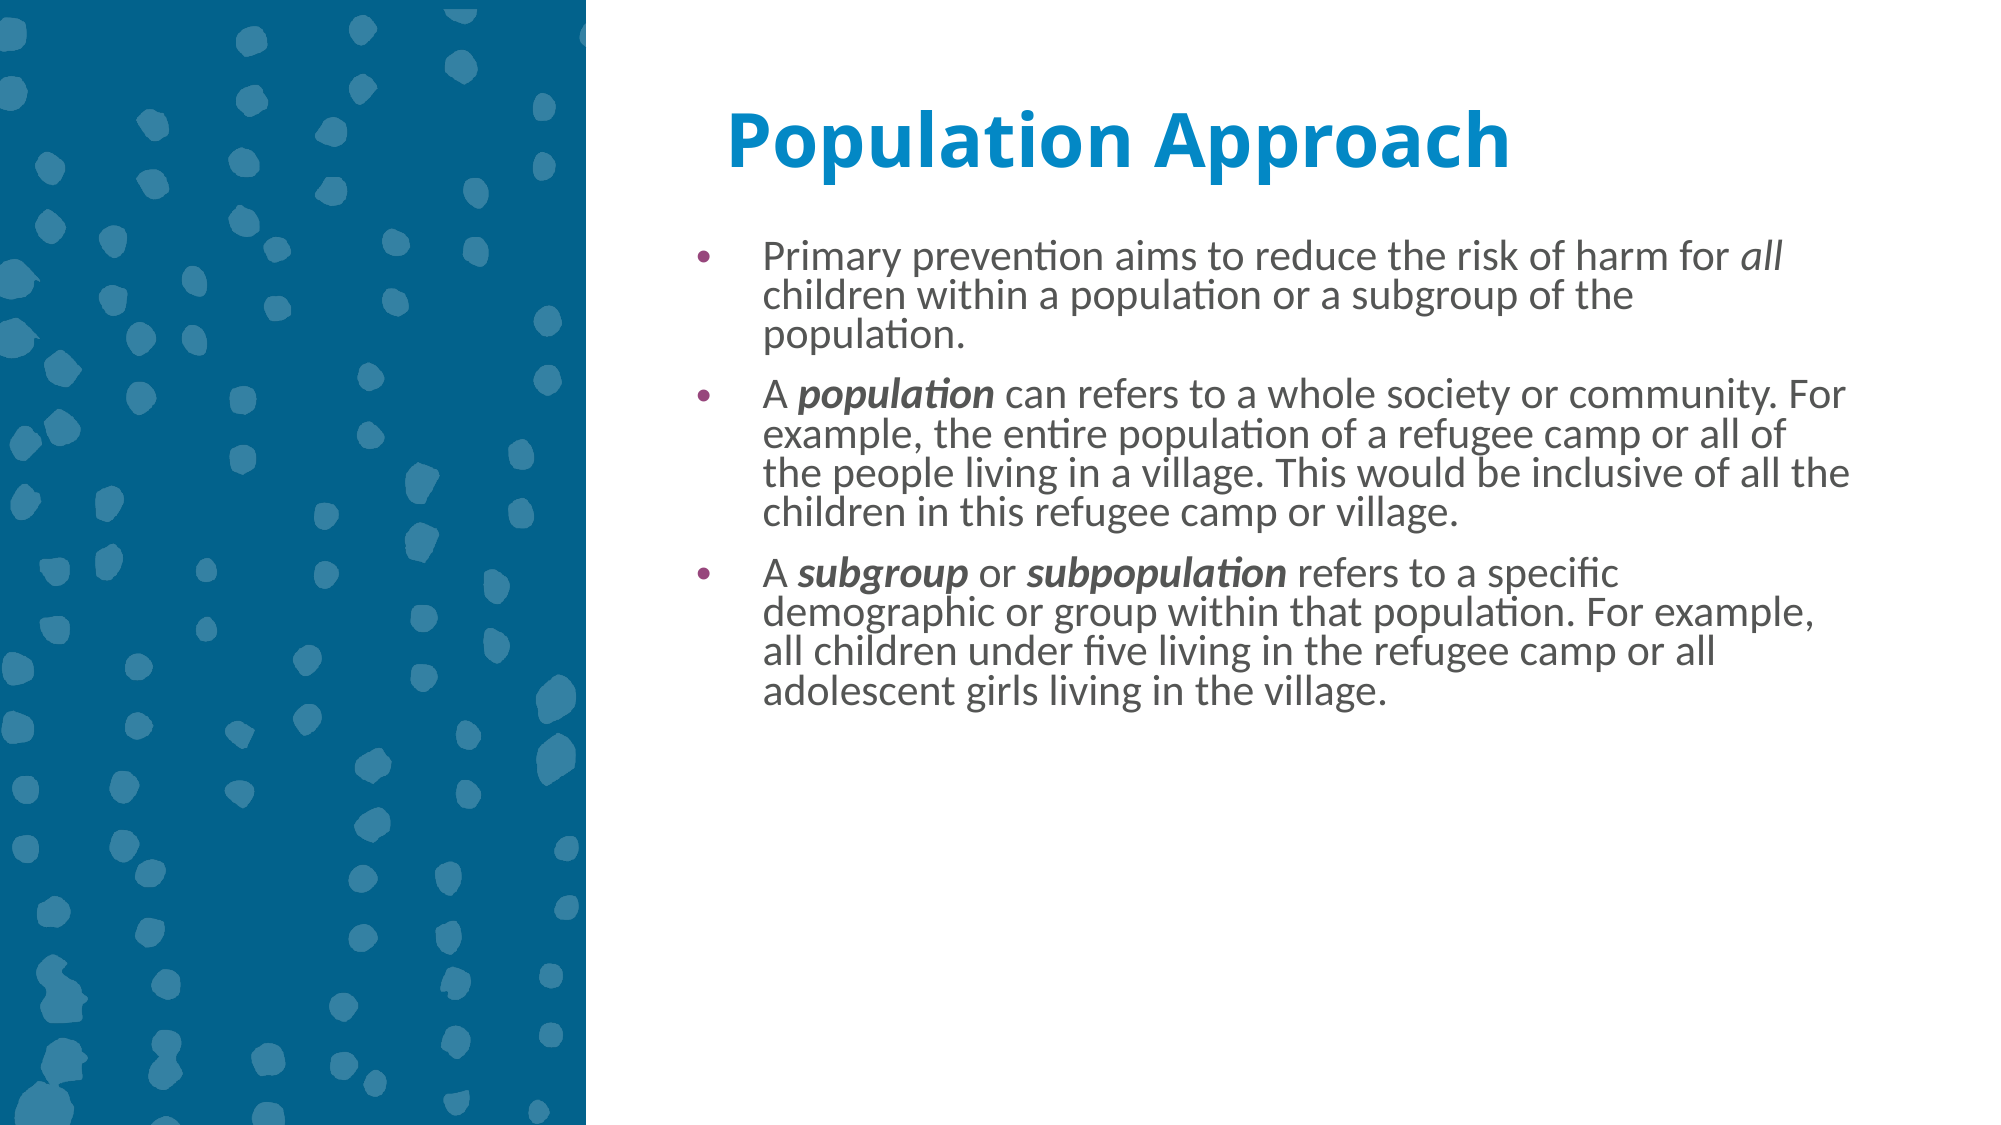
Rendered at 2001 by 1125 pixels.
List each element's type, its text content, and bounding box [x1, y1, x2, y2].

picture [11, 485, 40, 519]
picture [253, 1103, 284, 1125]
picture [464, 179, 488, 208]
picture [229, 148, 259, 177]
picture [534, 94, 555, 120]
picture [383, 289, 408, 316]
picture [138, 110, 168, 141]
picture [127, 382, 156, 414]
picture [127, 323, 155, 355]
picture [0, 77, 27, 110]
picture [226, 722, 254, 748]
picture [229, 206, 259, 236]
picture [230, 387, 256, 414]
picture [540, 964, 562, 988]
picture [45, 351, 81, 387]
picture [197, 617, 216, 641]
picture [456, 721, 480, 749]
picture [0, 319, 37, 358]
picture [441, 968, 470, 999]
picture [534, 153, 555, 180]
picture [100, 226, 126, 257]
picture [316, 118, 346, 146]
picture [137, 170, 168, 199]
picture [0, 260, 38, 299]
picture [411, 665, 437, 691]
picture [484, 570, 509, 603]
list Primary prevention aims to reduce the risk of harm for all children within a population or a subgroup of the population. A population can refers to a whole society or community. For example, the entire population of a refugee camp or all of the people living in a village. This would be inclusive of all the children in this refugee camp or village. A subgroup or subpopulation refers to a specific demographic or group within that population. For example, all children under five living in the refugee camp or all adolescent girls living in the village. [672, 231, 1871, 974]
picture [509, 440, 534, 469]
picture [355, 749, 391, 783]
picture [358, 422, 384, 448]
picture [406, 523, 438, 562]
picture [265, 297, 290, 321]
picture [294, 705, 321, 735]
picture [534, 306, 561, 336]
picture [37, 955, 87, 1023]
picture [13, 836, 38, 862]
picture [555, 837, 578, 861]
picture [537, 675, 575, 723]
picture [36, 153, 65, 184]
picture [45, 410, 80, 445]
picture [331, 1053, 358, 1079]
picture [436, 921, 461, 954]
picture [529, 1100, 549, 1123]
picture [484, 629, 509, 663]
picture [126, 713, 152, 739]
picture [36, 210, 65, 243]
picture [406, 463, 439, 503]
picture [294, 646, 321, 675]
picture [38, 897, 70, 927]
picture [330, 993, 358, 1021]
picture [349, 866, 377, 892]
picture [183, 267, 206, 296]
picture [464, 238, 488, 266]
picture [152, 970, 180, 999]
picture [264, 238, 290, 262]
picture [230, 446, 256, 474]
picture [149, 1031, 182, 1089]
picture [237, 86, 268, 116]
picture [226, 781, 254, 807]
picture [350, 75, 376, 104]
picture [183, 326, 206, 355]
picture [10, 427, 41, 460]
picture [110, 772, 139, 803]
picture [444, 1091, 469, 1115]
picture [126, 654, 152, 680]
picture [252, 1044, 285, 1075]
picture [96, 545, 122, 580]
picture [136, 860, 165, 887]
picture [355, 808, 390, 842]
picture [350, 16, 376, 45]
picture [349, 925, 377, 951]
picture [383, 230, 409, 255]
picture [99, 286, 127, 315]
picture [456, 781, 480, 808]
picture [411, 606, 437, 631]
picture [136, 918, 164, 947]
picture [2, 712, 33, 743]
picture [445, 10, 476, 23]
picture [197, 559, 216, 581]
picture [555, 896, 578, 919]
picture [110, 831, 139, 862]
picture [436, 862, 461, 895]
picture [315, 562, 338, 588]
picture [537, 734, 575, 785]
picture [40, 617, 69, 644]
picture [509, 499, 533, 528]
picture [445, 51, 477, 83]
picture [96, 487, 123, 521]
picture [534, 366, 561, 395]
picture [540, 1023, 562, 1047]
picture [40, 558, 69, 585]
picture [3, 653, 33, 685]
picture [316, 178, 347, 205]
list Population Approach [672, 86, 1871, 231]
picture [13, 777, 38, 803]
picture [0, 18, 26, 51]
picture [442, 1026, 470, 1058]
picture [153, 1117, 179, 1125]
picture [15, 1039, 87, 1125]
picture [364, 1071, 386, 1096]
picture [358, 363, 384, 390]
picture [315, 503, 338, 529]
picture [580, 25, 586, 45]
picture [237, 27, 267, 56]
